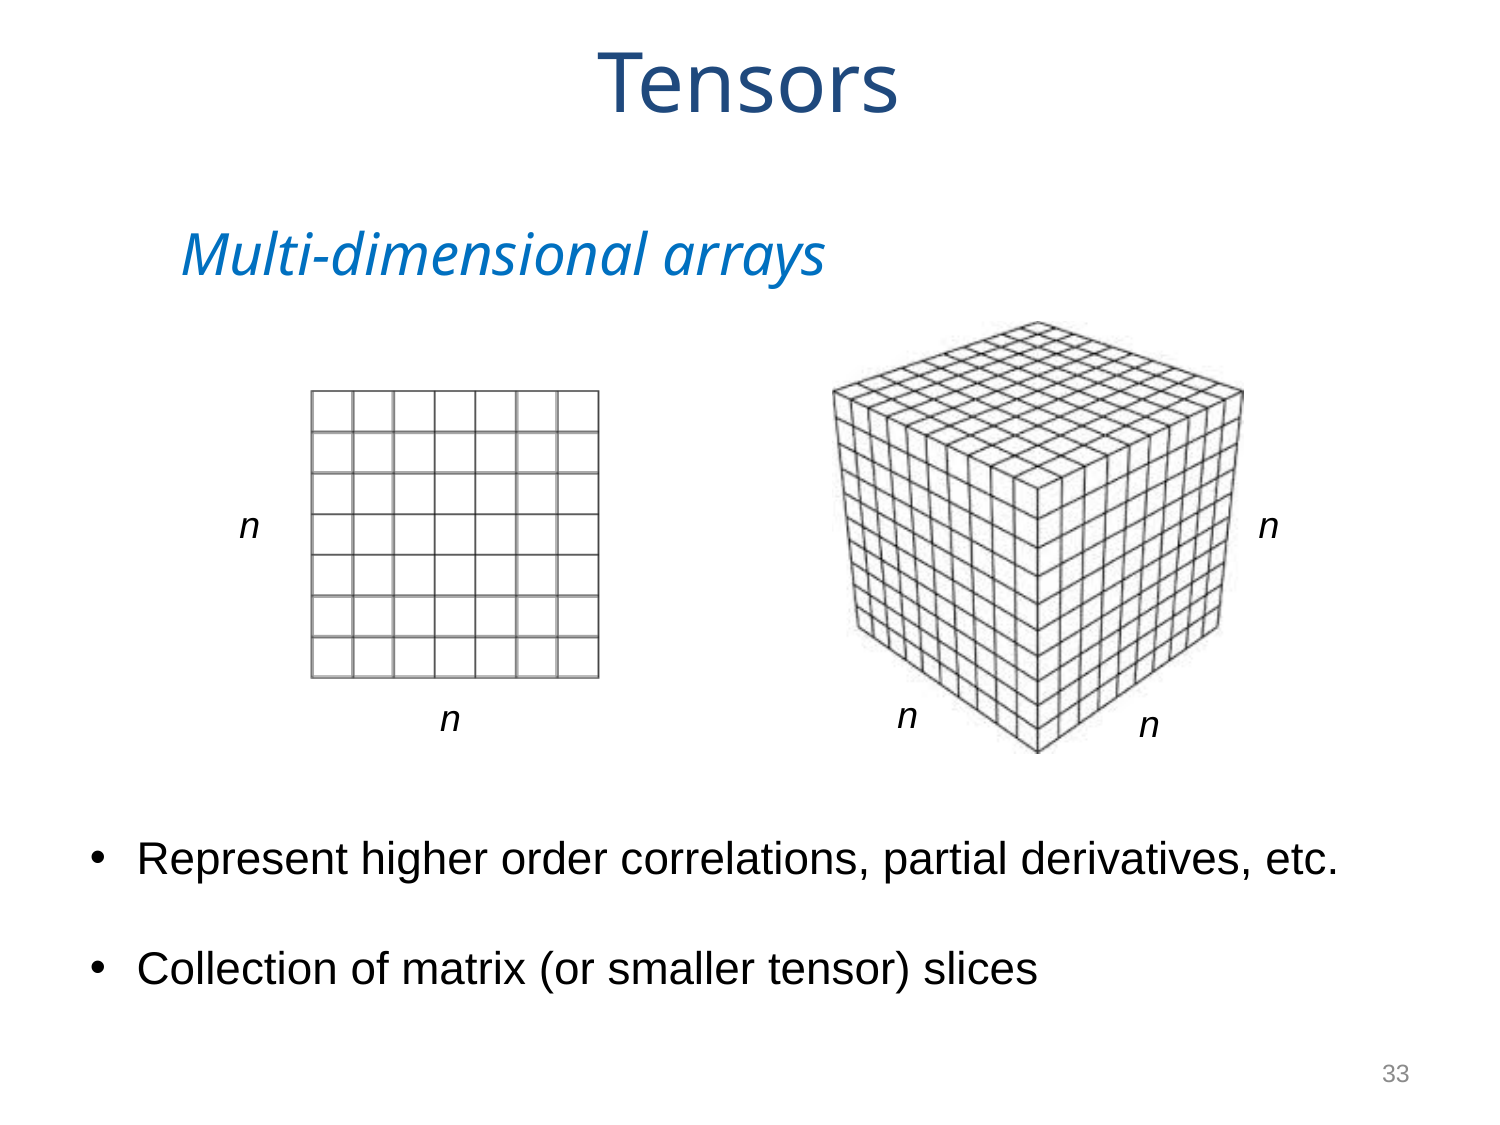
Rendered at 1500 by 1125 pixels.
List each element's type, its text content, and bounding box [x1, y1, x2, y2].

slide_number 33 [1074, 1042, 1425, 1103]
text_box n [224, 493, 300, 554]
text_box n [425, 693, 507, 747]
text_box Represent higher order correlations, partial derivatives, etc. Collection of matrix (or smaller tensor) slices [74, 821, 1380, 1002]
text_box Multi-dimensional arrays [165, 194, 972, 311]
title Tensors [37, 15, 1461, 142]
text_box n [1248, 493, 1325, 554]
picture [305, 383, 607, 685]
picture [832, 321, 1244, 754]
